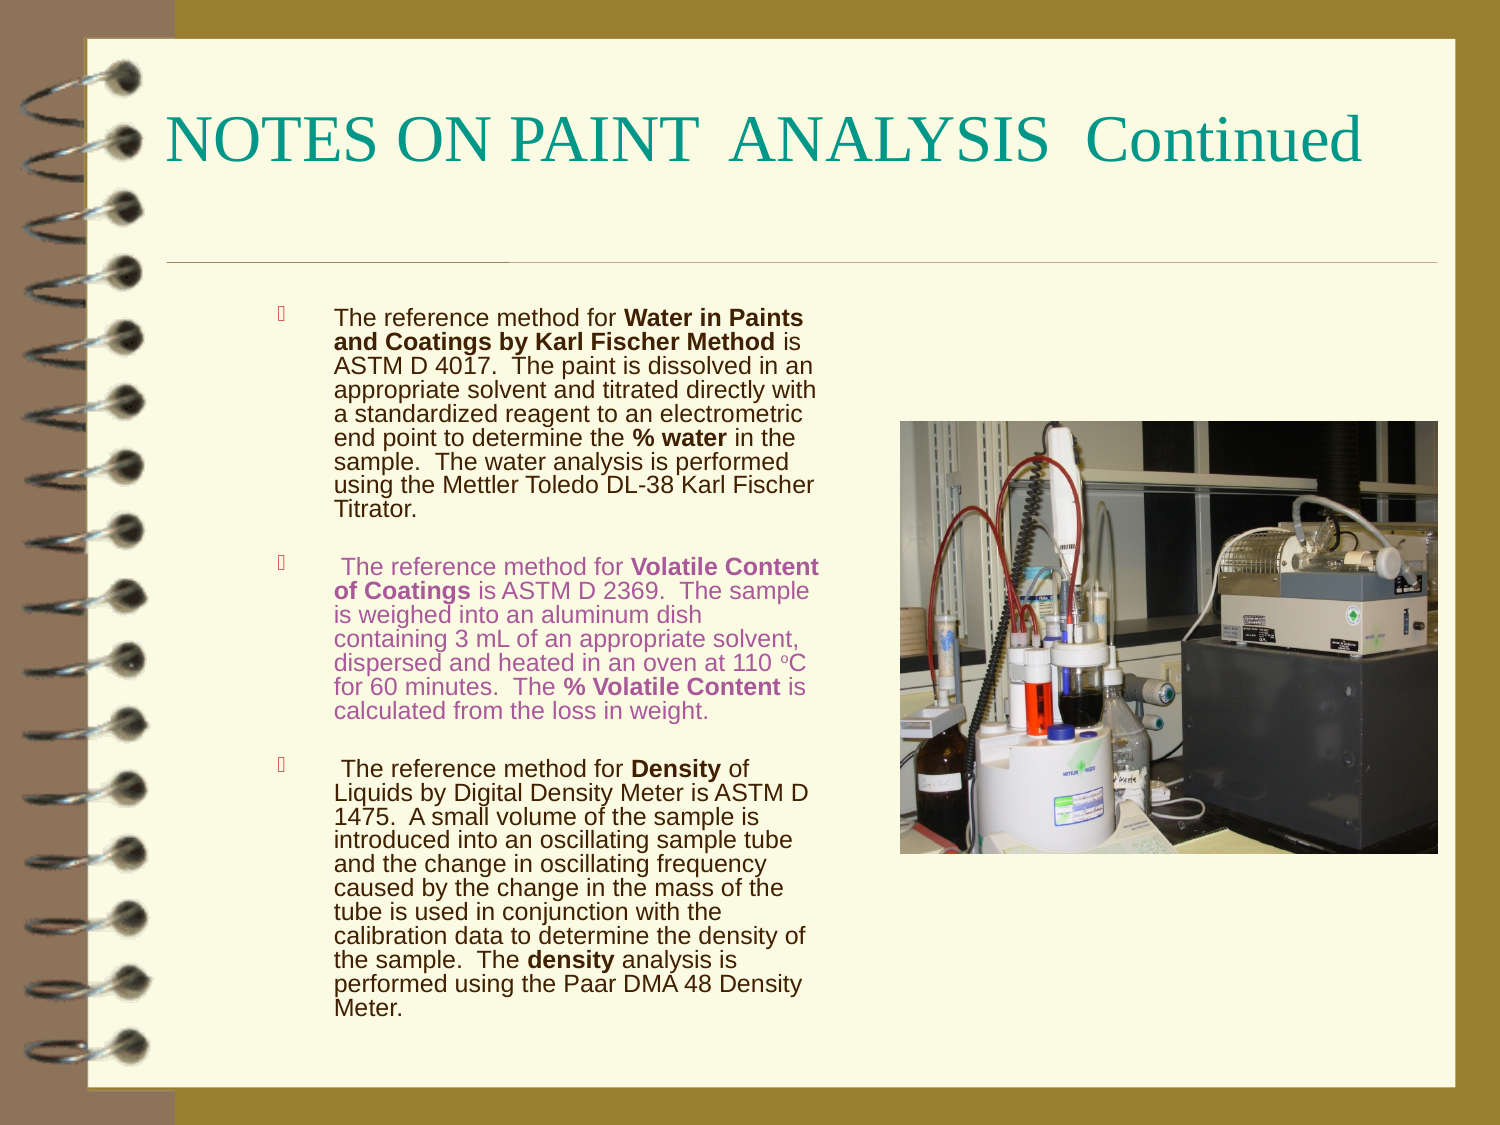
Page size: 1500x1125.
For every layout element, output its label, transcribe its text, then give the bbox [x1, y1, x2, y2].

list The reference method for Water in Paints and Coatings by Karl Fischer Method is ASTM D 4017. The paint is dissolved in an appropriate solvent and titrated directly with a standardized reagent to an electrometric end point to determine the % water in the sample. The water analysis is performed using the Mettler Toledo DL-38 Karl Fischer Titrator. The reference method for Volatile Content of Coatings is ASTM D 2369. The sample is weighed into an aluminum dish containing 3 mL of an appropriate solvent, dispersed and heated in an oven at 110 oC for 60 minutes. The % Volatile Content is calculated from the loss in weight. The reference method for Density of Liquids by Digital Density Meter is ASTM D 1475. A small volume of the sample is introduced into an oscillating sample tube and the change in oscillating frequency caused by the change in the mass of the tube is used in conjunction with the calibration data to determine the density of the sample. The density analysis is performed using the Paar DMA 48 Density Meter. [262, 299, 838, 975]
picture [0, 0, 175, 1125]
title NOTES ON PAINT ANALYSIS Continued [150, 99, 1425, 250]
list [899, 421, 1438, 854]
